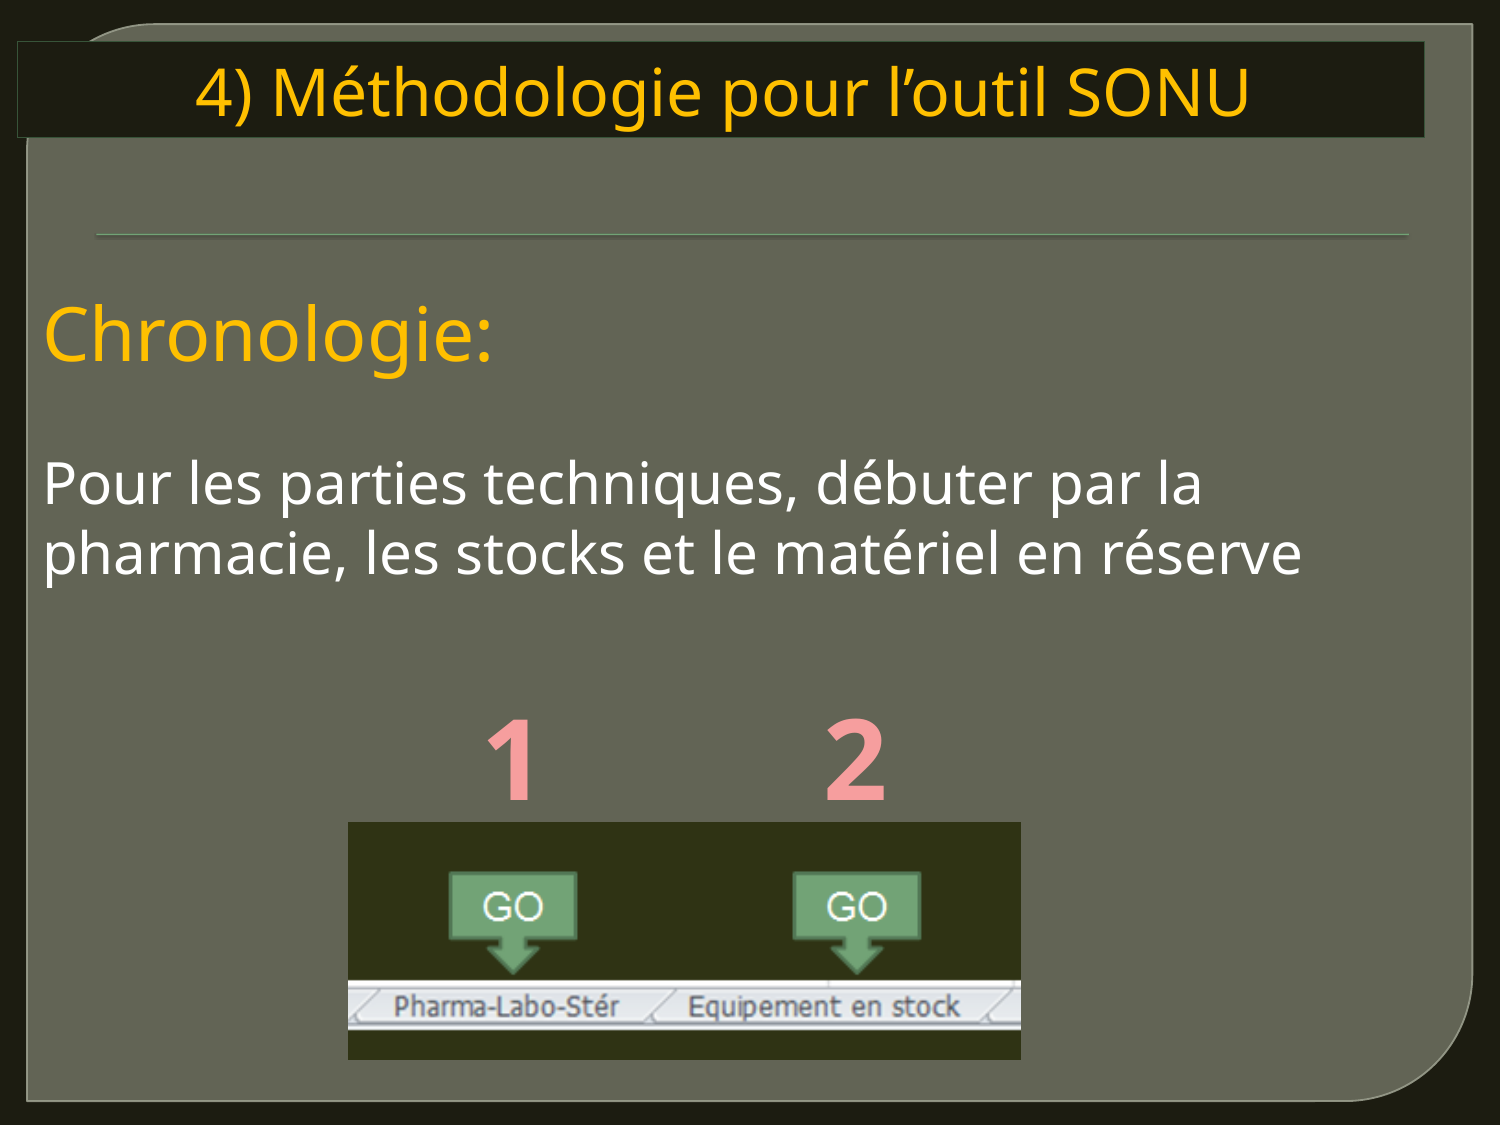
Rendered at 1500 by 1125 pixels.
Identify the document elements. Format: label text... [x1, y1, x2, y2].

text_box Chronologie: Pour les parties techniques, débuter par la pharmacie, les stocks et le matériel en réserve [27, 278, 1481, 594]
title 4) Méthodologie pour l’outil SONU [17, 41, 1425, 138]
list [348, 822, 1021, 1060]
text_box 2 [808, 680, 903, 821]
text_box 1 [466, 680, 561, 821]
